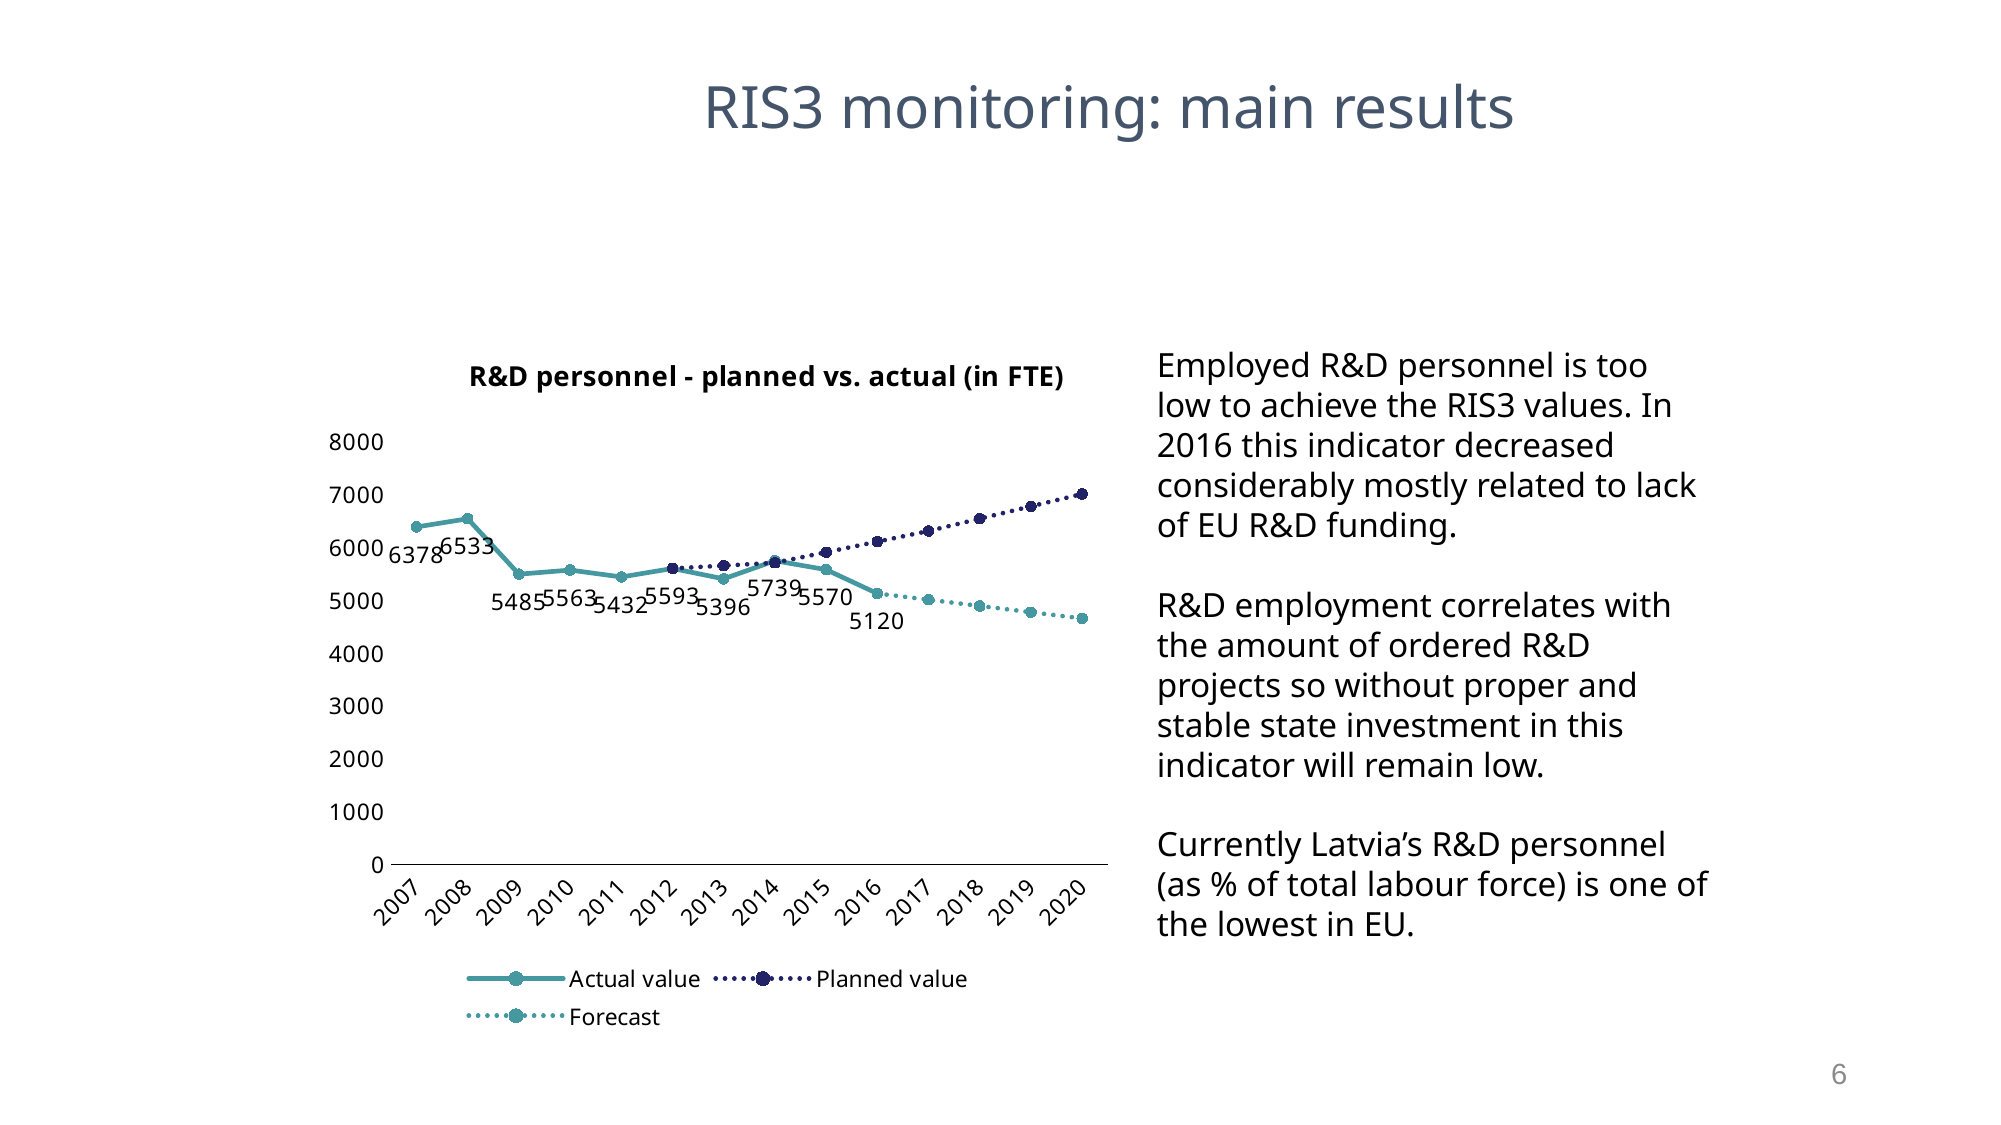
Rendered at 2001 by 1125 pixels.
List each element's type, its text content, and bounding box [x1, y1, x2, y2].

slide_number 6 [1412, 1042, 1863, 1103]
text_box Employed R&D personnel is too low to achieve the RIS3 values. In 2016 this indicator decreased considerably mostly related to lack of EU R&D funding. R&D employment correlates with the amount of ordered R&D projects so without proper and stable state investment in this indicator will remain low. Currently Latvia’s R&D personnel (as % of total labour force) is one of the lowest in EU. [1142, 337, 1727, 951]
chart [312, 335, 1124, 1038]
text_box RIS3 monitoring: main results [610, 62, 1611, 233]
